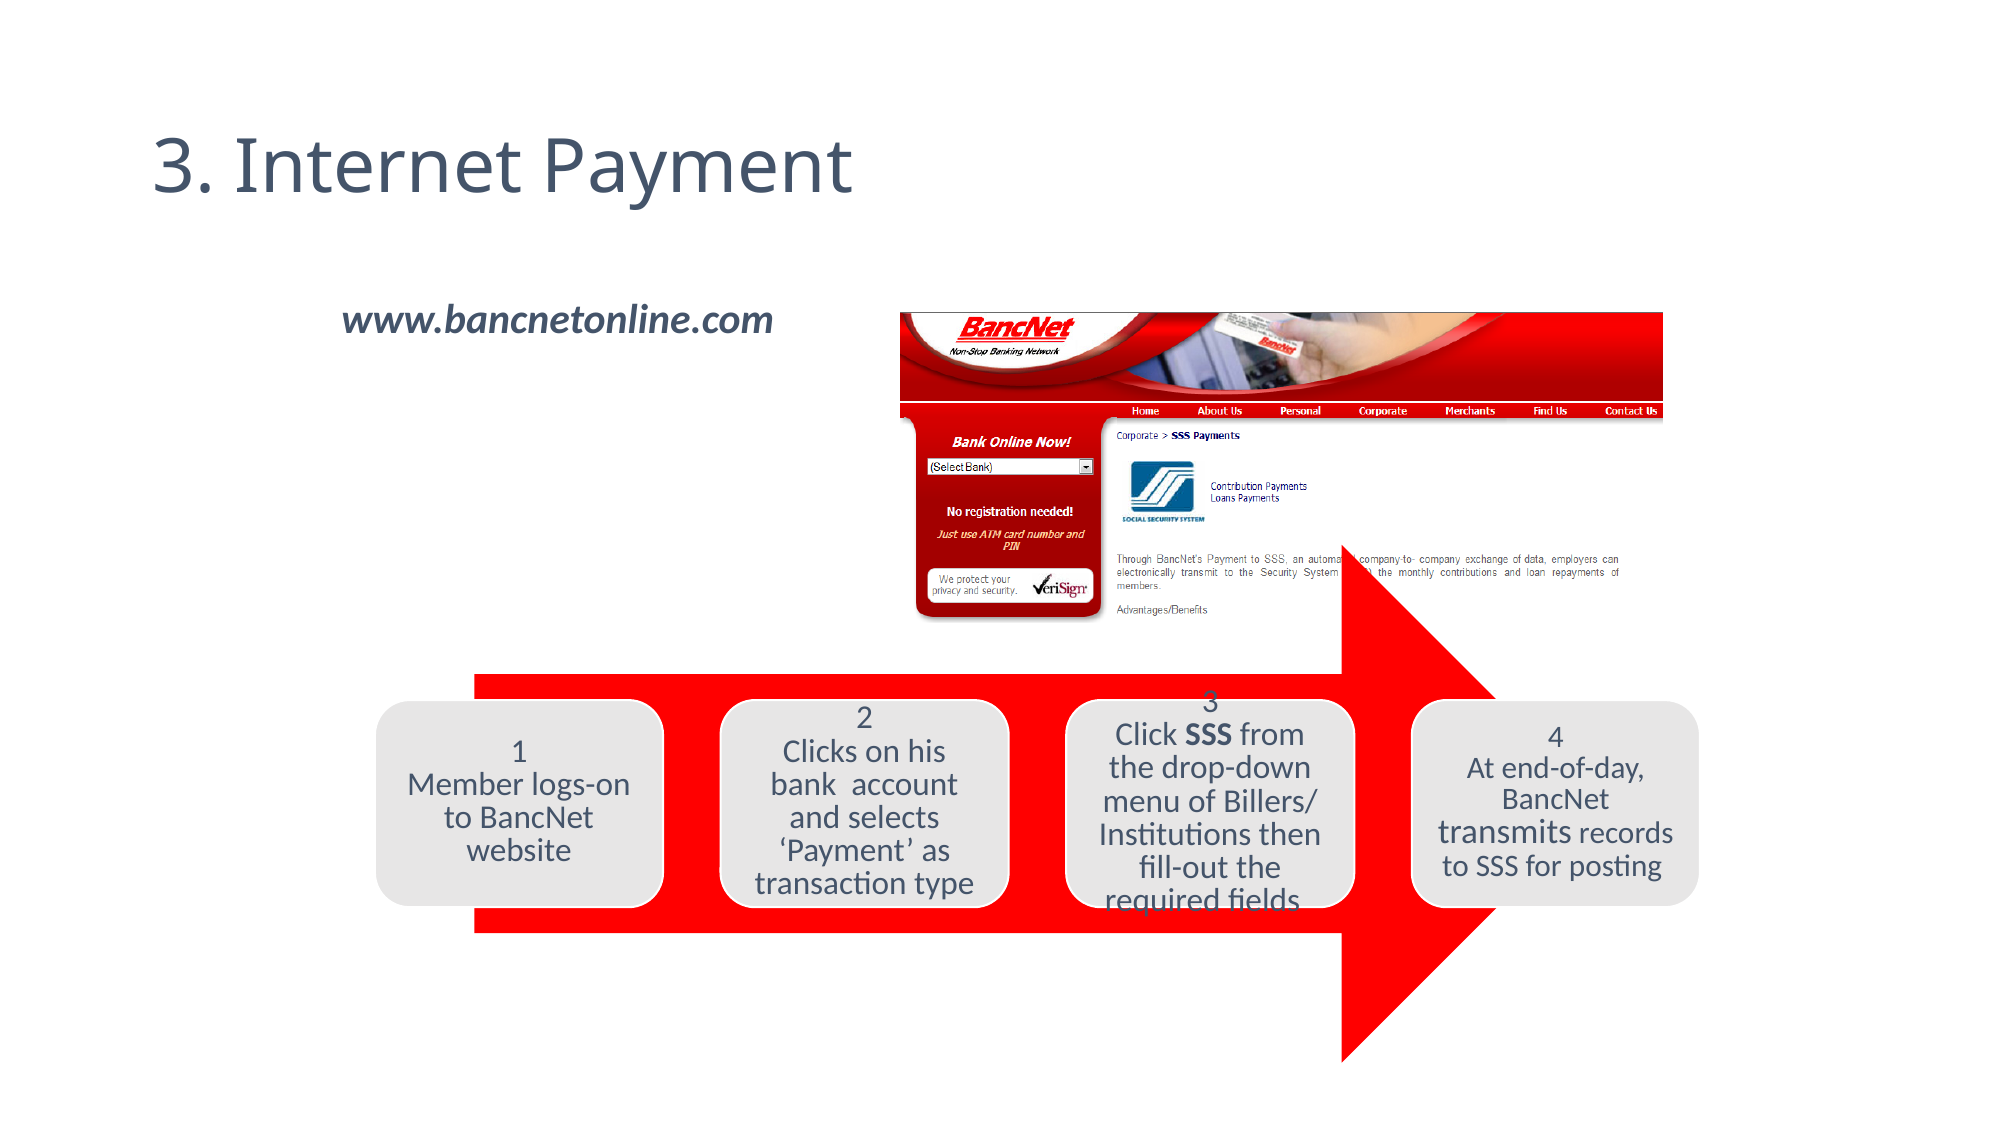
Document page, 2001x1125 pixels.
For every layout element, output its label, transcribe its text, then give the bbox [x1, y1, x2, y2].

title 3. Internet Payment [137, 59, 1863, 278]
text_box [374, 544, 1700, 1063]
list www.bancnetonline.com [326, 290, 1138, 1033]
picture [899, 312, 1663, 544]
